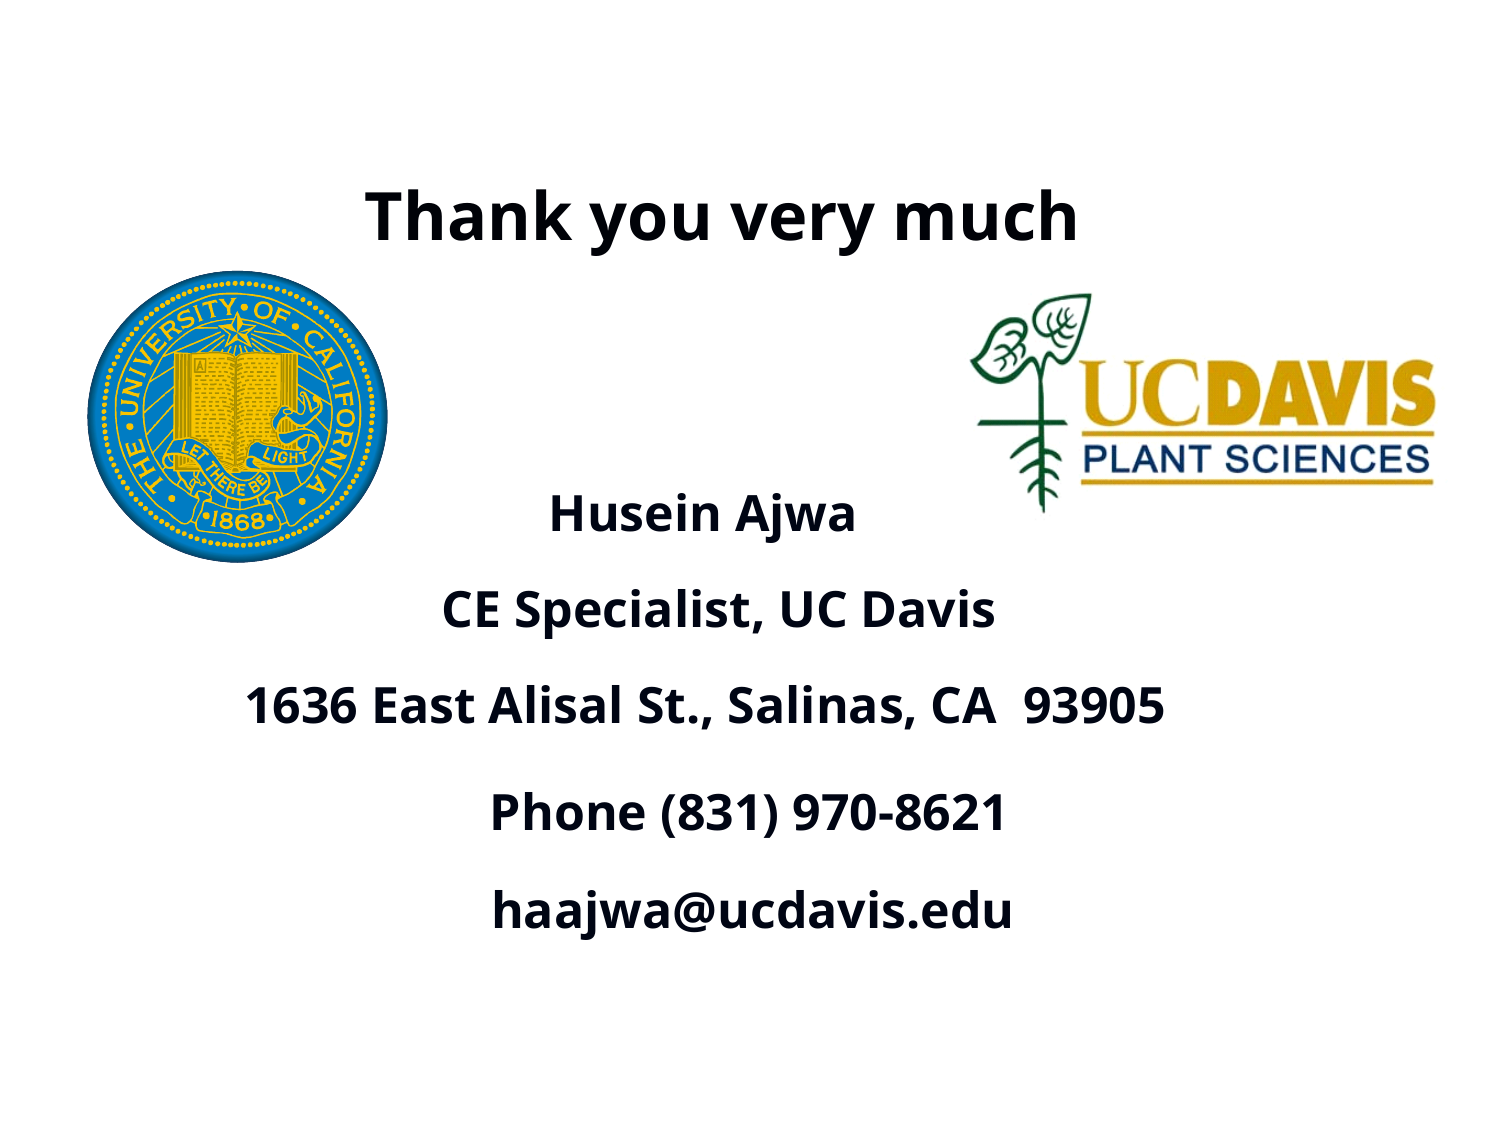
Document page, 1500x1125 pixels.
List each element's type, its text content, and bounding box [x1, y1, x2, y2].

text_box 1636 East Alisal St., Salinas, CA 93905 [244, 673, 1167, 734]
picture [956, 274, 1451, 526]
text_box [87, 270, 388, 563]
text_box Phone (831) 970-8621 [490, 780, 1009, 841]
text_box CE Specialist, UC Davis [441, 577, 997, 638]
text_box Husein Ajwa [548, 481, 859, 543]
text_box [87, 274, 1435, 1042]
text_box Thank you very much [350, 166, 1224, 262]
text_box haajwa@ucdavis.edu [491, 878, 1016, 939]
